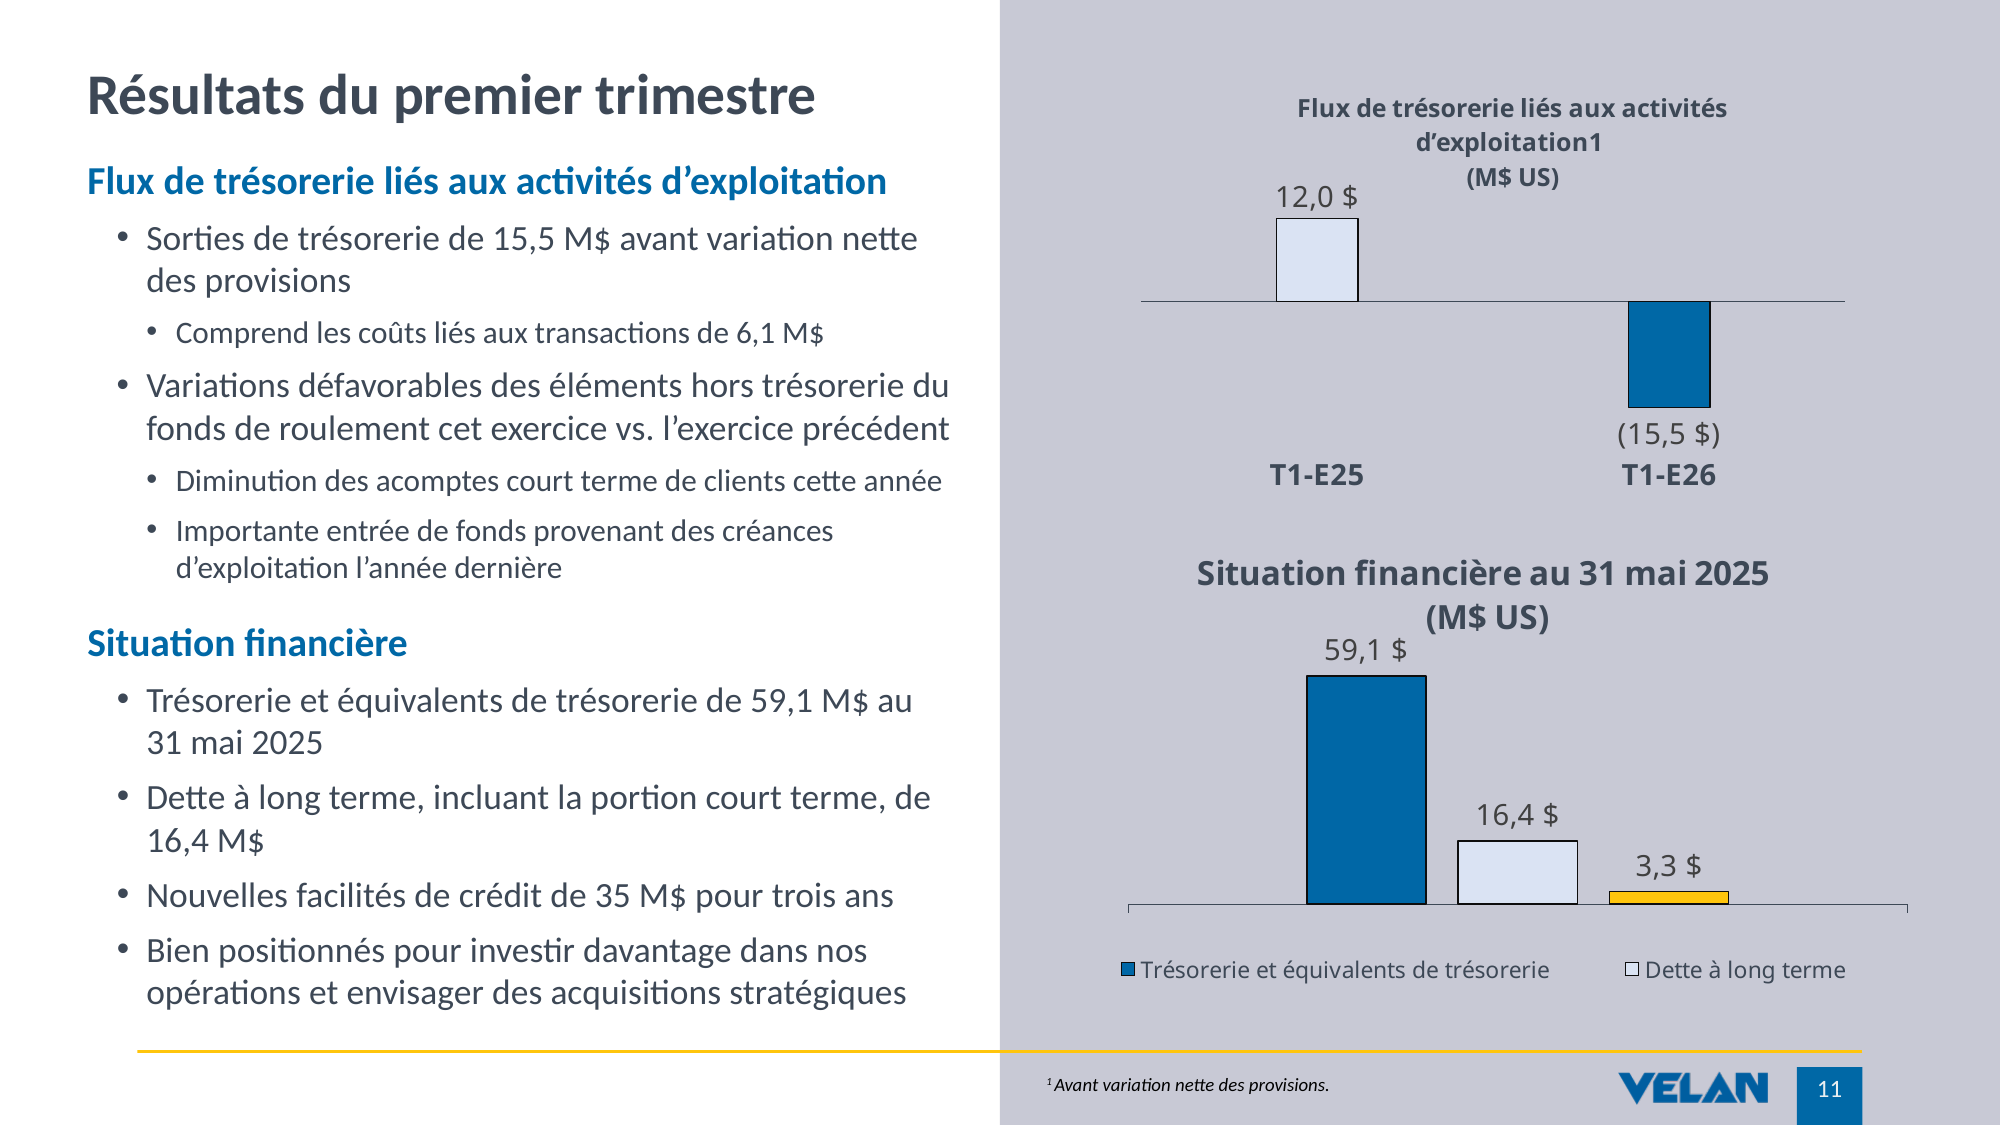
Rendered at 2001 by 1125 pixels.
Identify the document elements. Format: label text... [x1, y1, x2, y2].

chart [1116, 74, 1863, 499]
text_box 1 Avant variation nette des provisions. [1031, 1065, 1495, 1103]
chart [1048, 523, 1927, 1014]
title Résultats du premier trimestre [72, 57, 929, 135]
text_box Flux de trésorerie liés aux activités d’exploitation Sorties de trésorerie de 15,5 M$ avant variation nette des provisions Comprend les coûts liés aux transactions de 6,1 M$ Variations défavorables des éléments hors trésorerie du fonds de roulement cet exercice vs. l’exercice précédent Diminution des acomptes court terme de clients cette année Importante entrée de fonds provenant des créances d’exploitation l’année dernière [72, 147, 975, 593]
slide_number 11 [1796, 1065, 1863, 1123]
text_box Situation financière Trésorerie et équivalents de trésorerie de 59,1 M$ au 31 mai 2025 Dette à long terme, incluant la portion court terme, de 16,4 M$ Nouvelles facilités de crédit de 35 M$ pour trois ans Bien positionnés pour investir davantage dans nos opérations et envisager des acquisitions stratégiques [72, 609, 952, 1020]
picture [1617, 1070, 1770, 1106]
